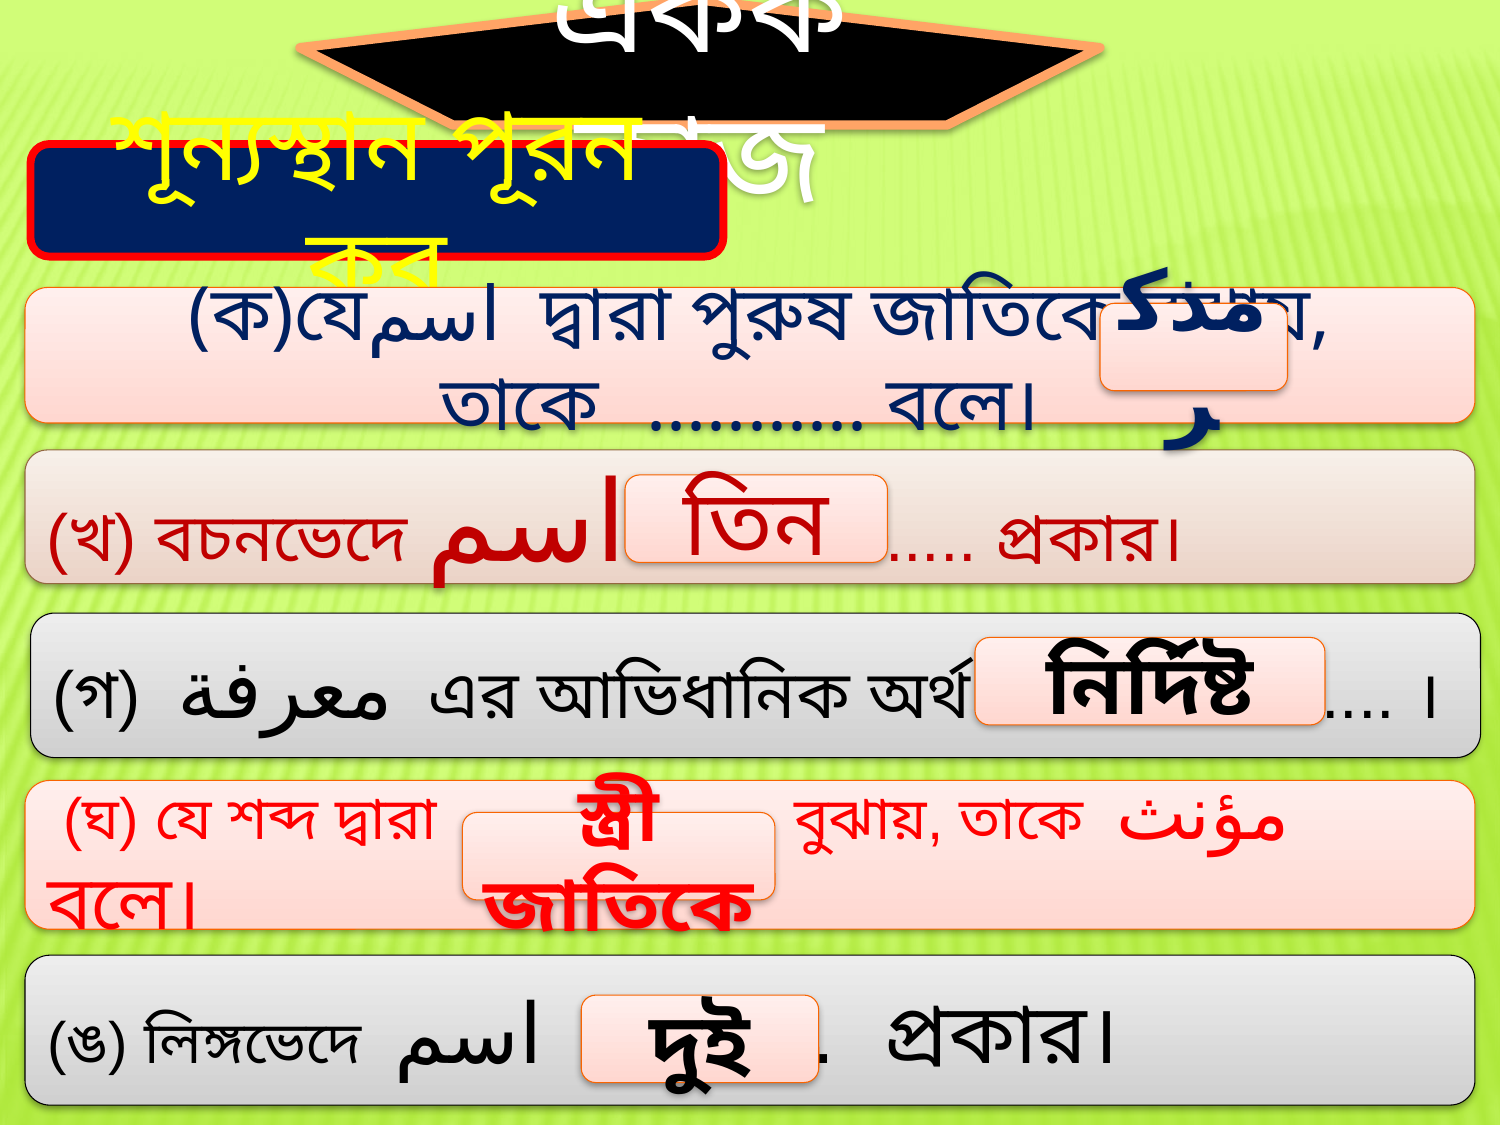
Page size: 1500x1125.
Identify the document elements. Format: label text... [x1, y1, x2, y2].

text_box নির্দিষ্ট [974, 636, 1326, 726]
text_box স্ত্রী জাতিকে [461, 811, 776, 901]
text_box (ঙ) লিঙ্গভেদে اسم ……… প্রকার। [24, 954, 1476, 1106]
text_box (ঘ) যে শব্দ দ্বারা ................. বুঝায়, তাকে مؤنث বলে। [24, 779, 1476, 930]
text_box দুই [580, 994, 820, 1084]
text_box একক কাজ [299, 0, 1101, 126]
text_box (ক)যেاسم দ্বারা পুরুষ জাতিকে বুঝায়, তাকে ........... বলে। [24, 286, 1476, 424]
text_box مذكر [1099, 302, 1289, 392]
text_box (গ) معرفة এর আভিধানিক অর্থ .................... । [30, 612, 1482, 759]
text_box তিন [624, 474, 889, 563]
text_box শূন্যস্থান পূরন কর [26, 140, 728, 261]
text_box (খ) বচনভেদে اسم ................ প্রকার। [24, 449, 1476, 585]
